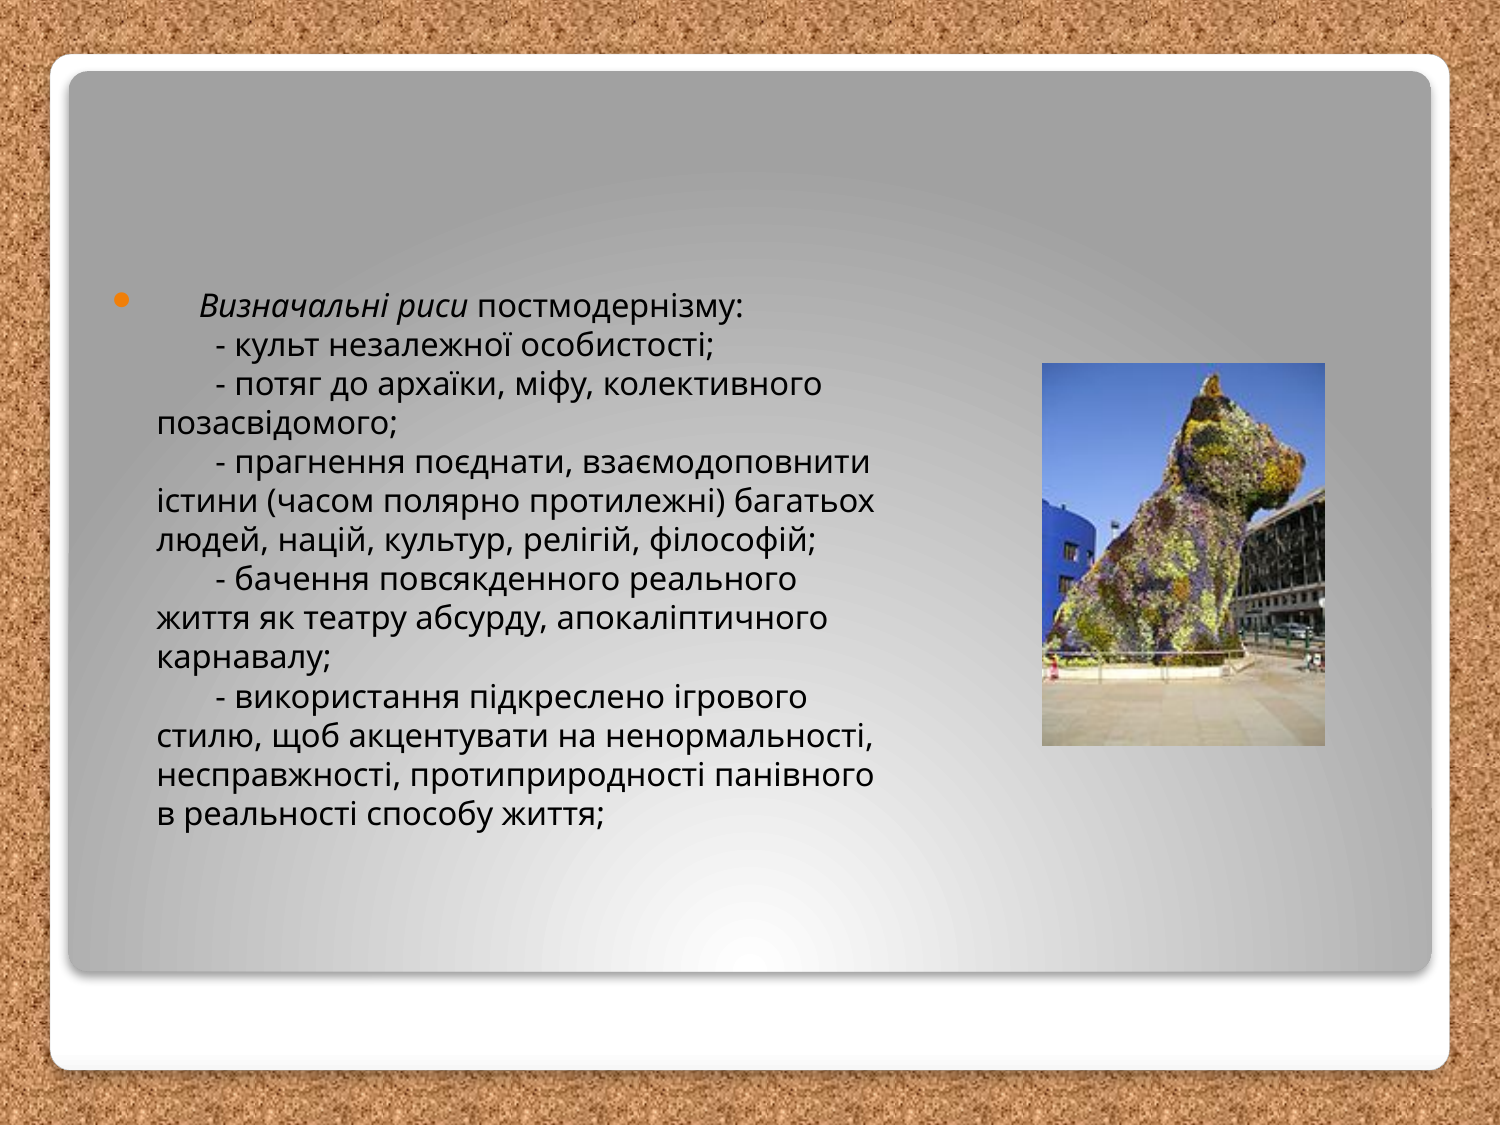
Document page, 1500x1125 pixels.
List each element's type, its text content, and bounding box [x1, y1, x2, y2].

list Визначальні риси постмодернізму: - культ незалежної особистості; - потяг до архаїки, міфу, колективного позасвідомого; - прагнення поєднати, взаємодоповнити істини (часом полярно протилежні) багатьох людей, націй, культур, релігій, філософій; - бачення повсякденного реального життя як театру абсурду, апокаліптичного карнавалу; - використання підкреслено ігрового стилю, щоб акцентувати на ненормальності, несправжності, протиприродності панівного в реальності способу життя; [82, 269, 891, 957]
picture [0, 0, 1500, 1125]
